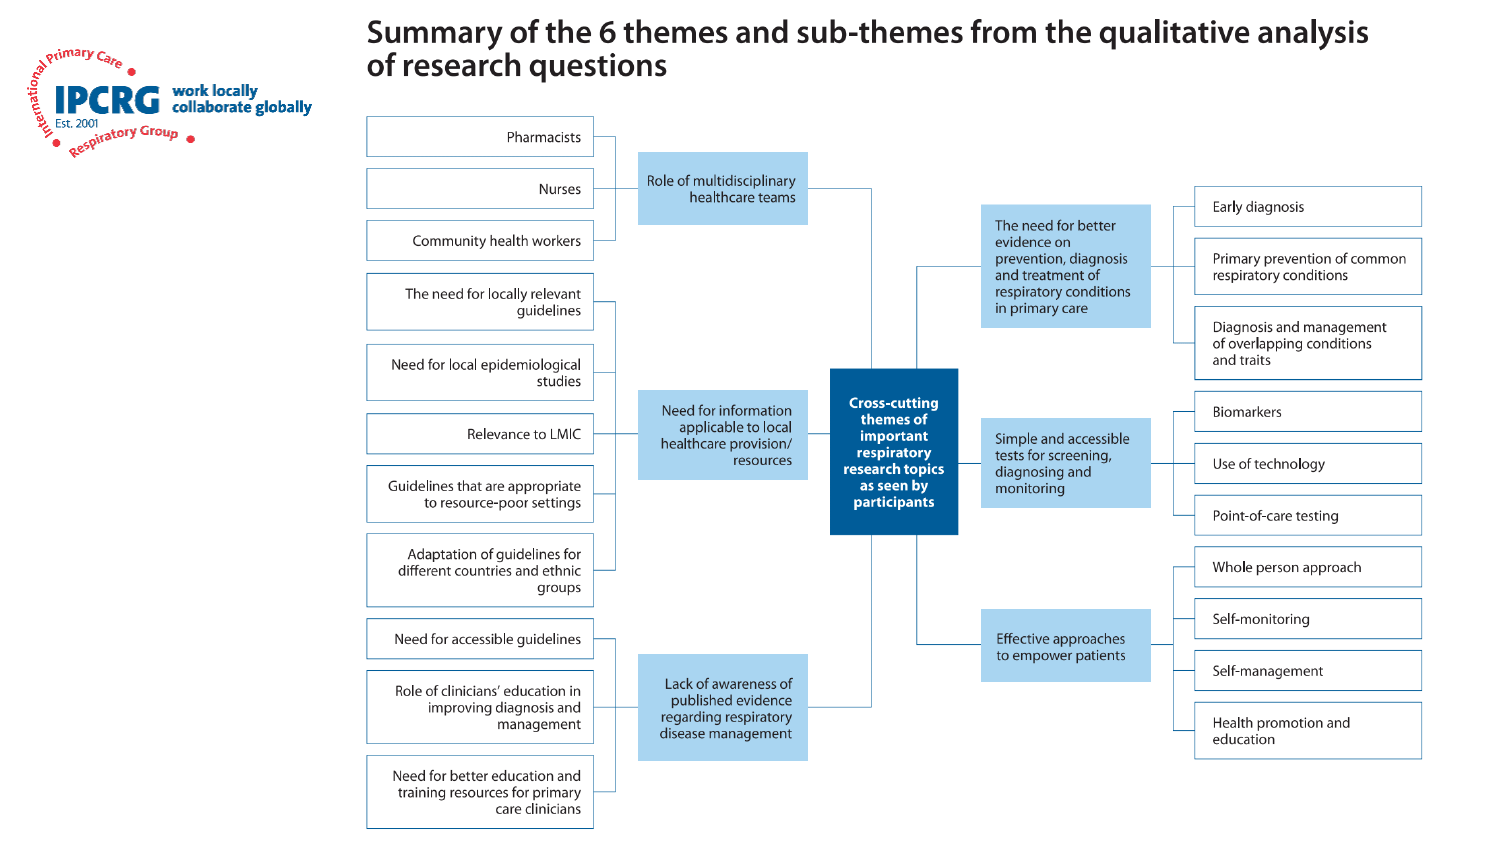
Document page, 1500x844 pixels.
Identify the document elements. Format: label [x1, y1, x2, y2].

picture [318, 0, 1479, 844]
picture [27, 49, 312, 158]
